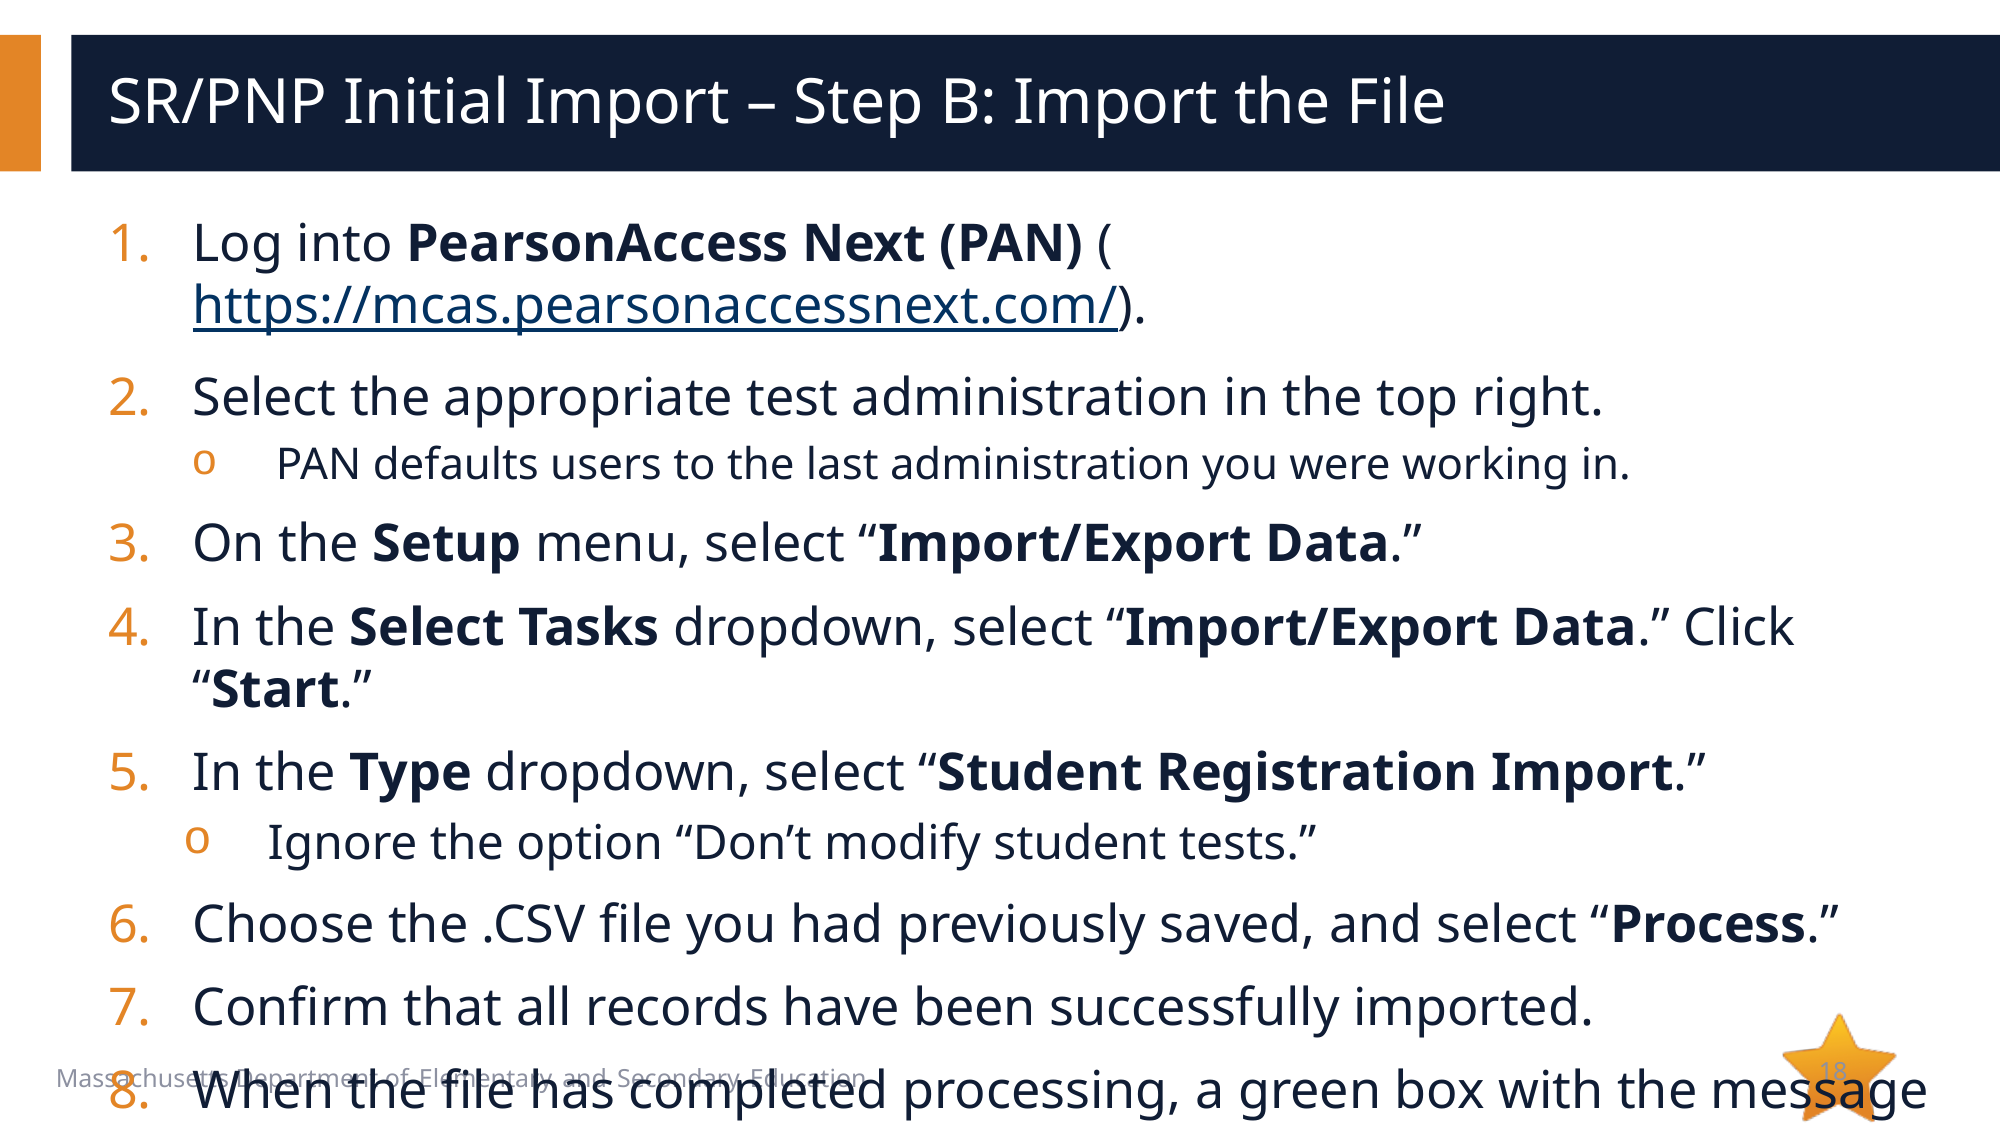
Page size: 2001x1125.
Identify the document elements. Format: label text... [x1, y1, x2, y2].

title SR/PNP Initial Import – Step B: Import the File [93, 47, 1959, 159]
slide_number 18 [1412, 1042, 1863, 1103]
list Log into PearsonAccess Next (PAN) (https://mcas.pearsonaccessnext.com/). Select the appropriate test administration in the top right. PAN defaults users to the last administration you were working in. On the Setup menu, select “Import/Export Data.” In the Select Tasks dropdown, select “Import/Export Data.” Click “Start.” In the Type dropdown, select “Student Registration Import.” Ignore the option “Don’t modify student tests.” Choose the .CSV file you had previously saved, and select “Process.” Confirm that all records have been successfully imported. When the file has completed processing, a green box with the message “Complete” will appear on the screen. [93, 201, 1983, 1031]
picture [1775, 1031, 1909, 1125]
